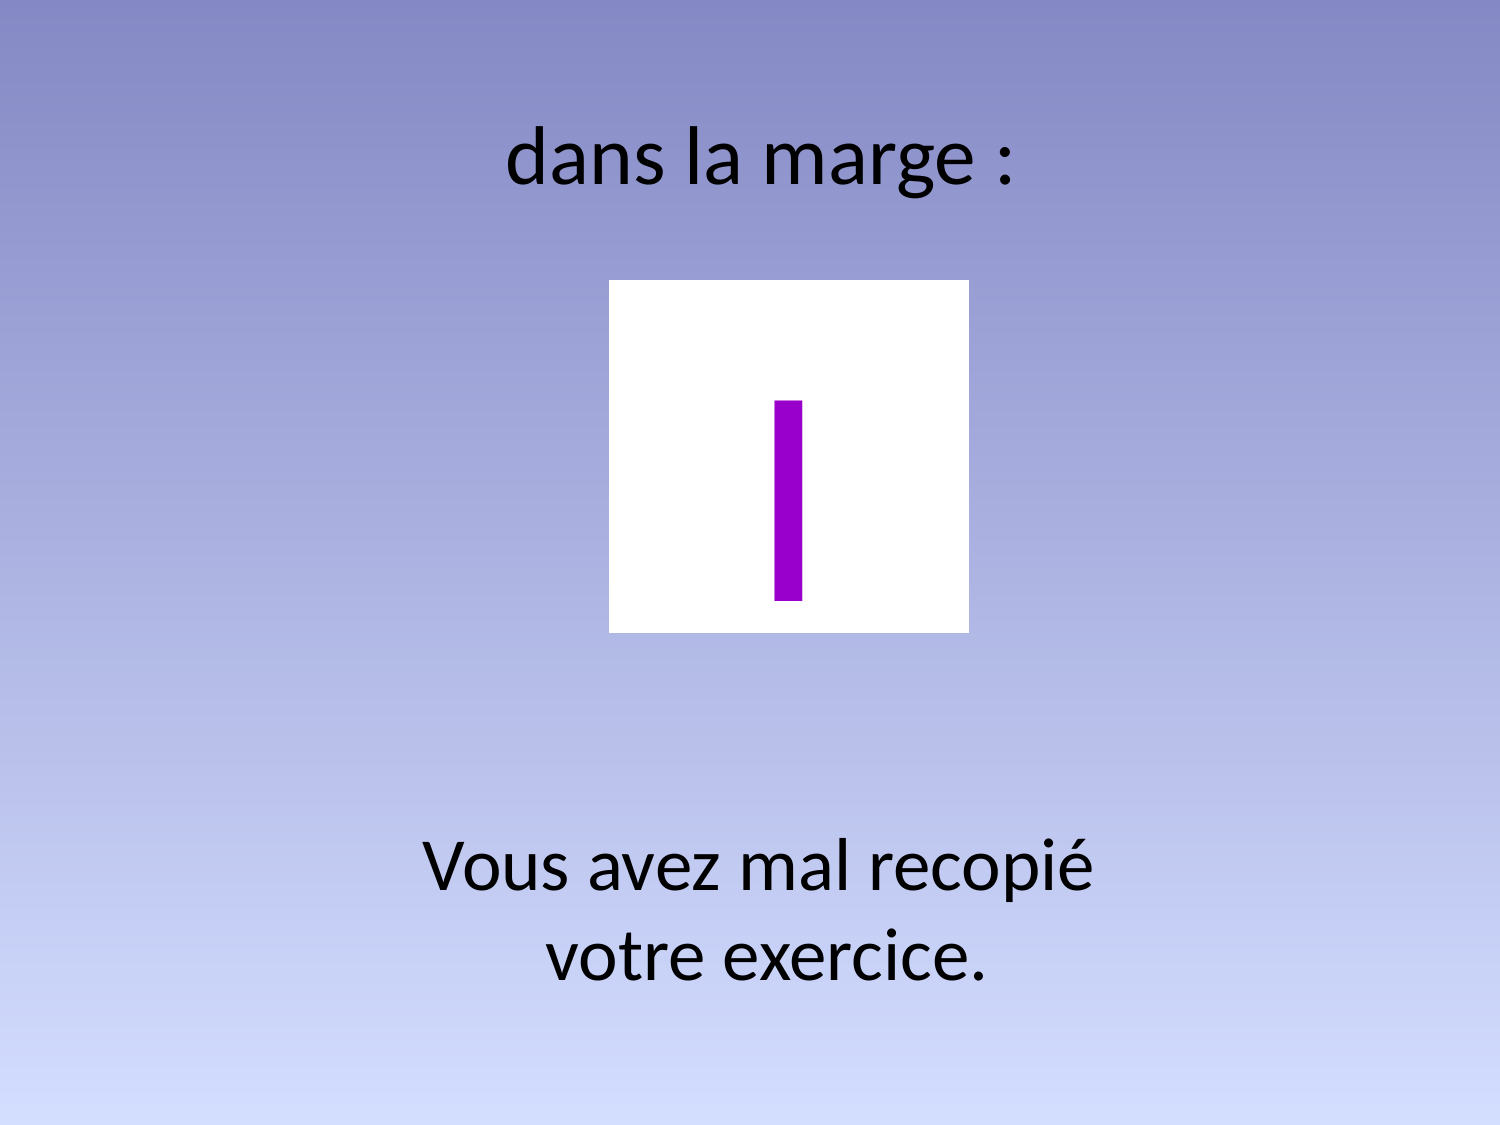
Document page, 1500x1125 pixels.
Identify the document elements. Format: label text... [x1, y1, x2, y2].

text_box Vous avez mal recopié votre exercice. [210, 808, 1325, 1004]
text_box dans la marge : [93, 93, 1430, 209]
text_box I [609, 281, 969, 633]
